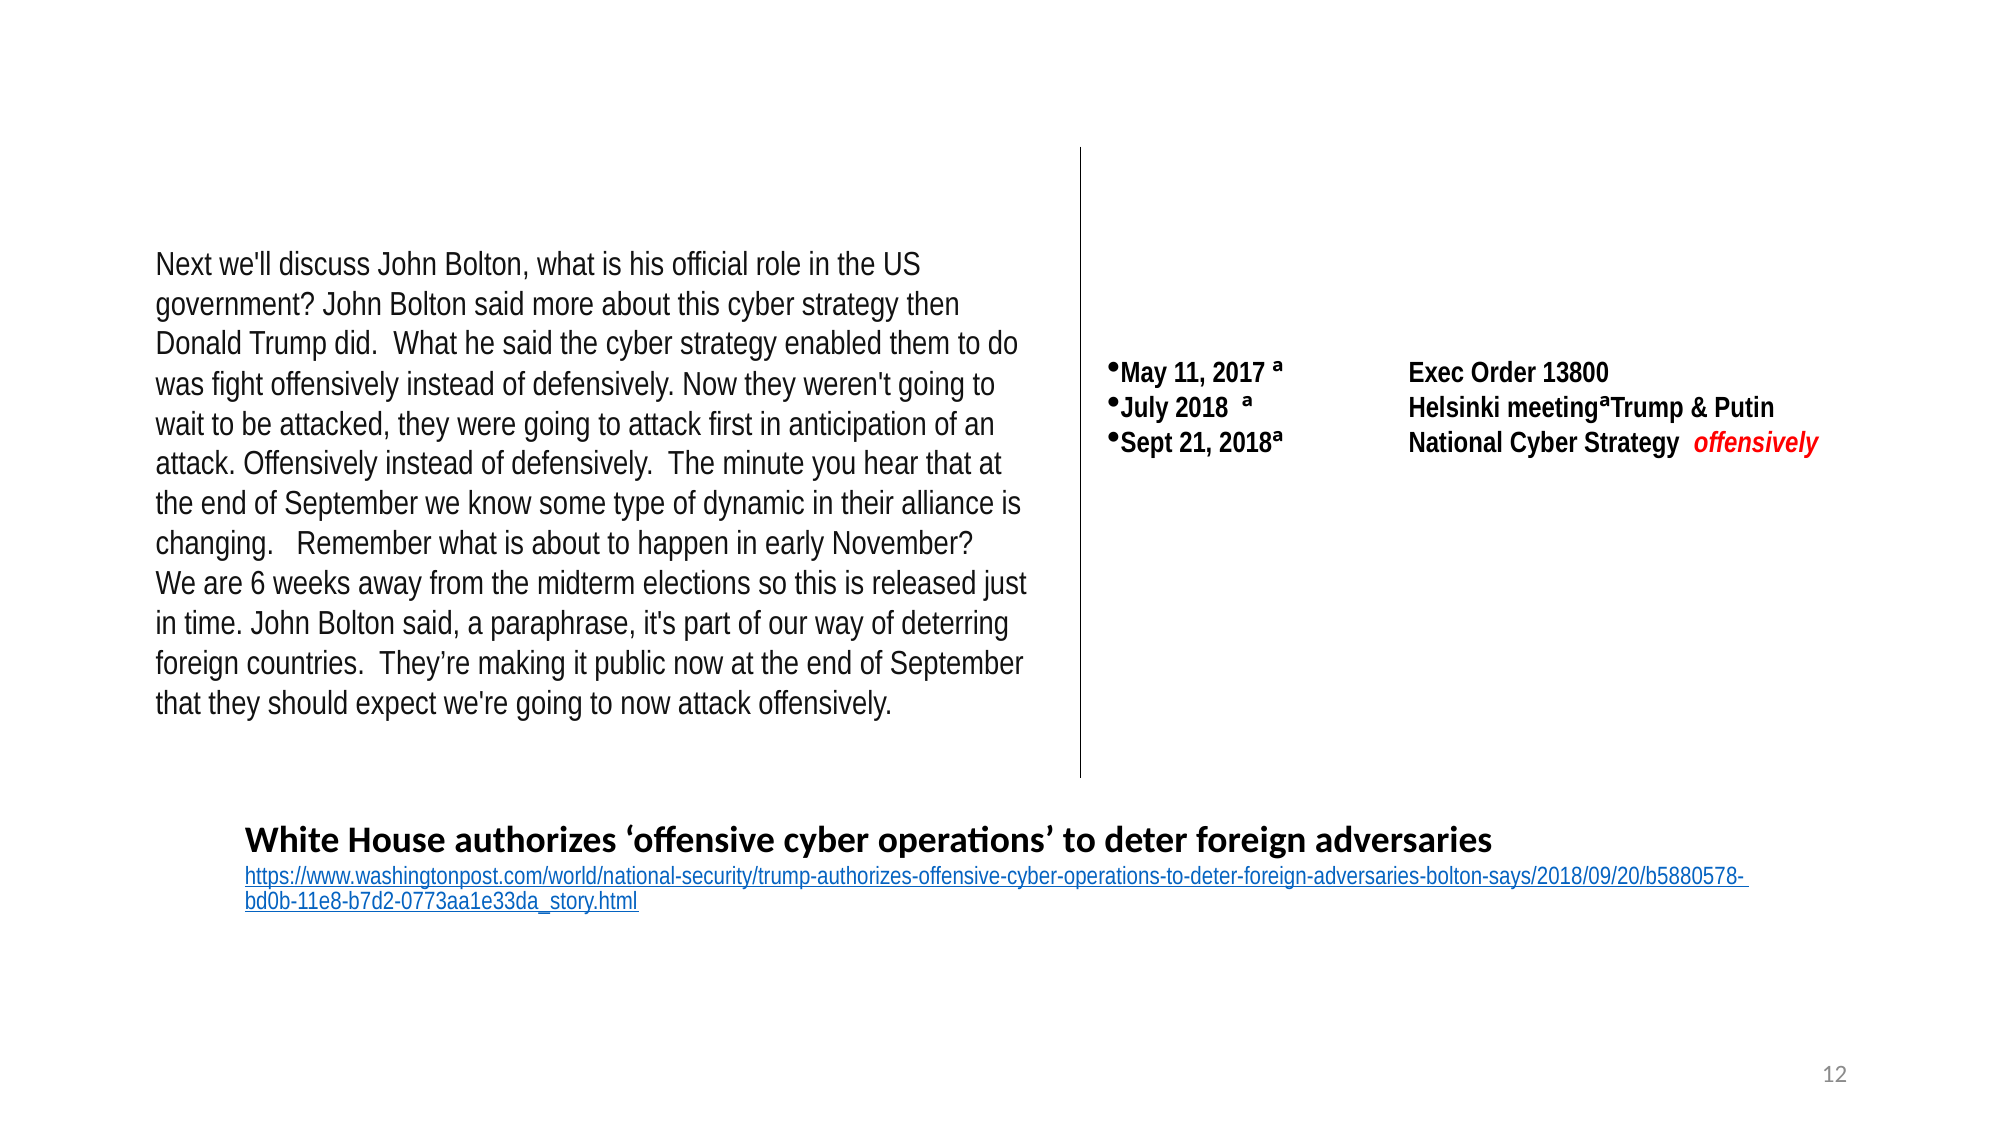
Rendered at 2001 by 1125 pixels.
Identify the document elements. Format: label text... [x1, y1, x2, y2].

text_box White House authorizes ‘offensive cyber operations’ to deter foreign adversaries https://www.washingtonpost.com/world/national-security/trump-authorizes-offensive-cyber-operations-to-deter-foreign-adversaries-bolton-says/2018/09/20/b5880578-bd0b-11e8-b7d2-0773aa1e33da_story.html [229, 807, 1770, 927]
slide_number 12 [1412, 1042, 1863, 1103]
text_box Next we'll discuss John Bolton, what is his official role in the US government? John Bolton said more about this cyber strategy then Donald Trump did. What he said the cyber strategy enabled them to do was fight offensively instead of defensively. Now they weren't going to wait to be attacked, they were going to attack first in anticipation of an attack. Offensively instead of defensively. The minute you hear that at the end of September we know some type of dynamic in their alliance is changing. Remember what is about to happen in early November? We are 6 weeks away from the midterm elections so this is released just in time. John Bolton said, a paraphrase, it's part of our way of deterring foreign countries. They’re making it public now at the end of September that they should expect we're going to now attack offensively. [140, 234, 1057, 759]
text_box May 11, 2017 ª Exec Order 13800 July 2018 ª Helsinki meetingªTrump & Putin Sept 21, 2018ª National Cyber Strategy offensively [1102, 347, 1900, 535]
